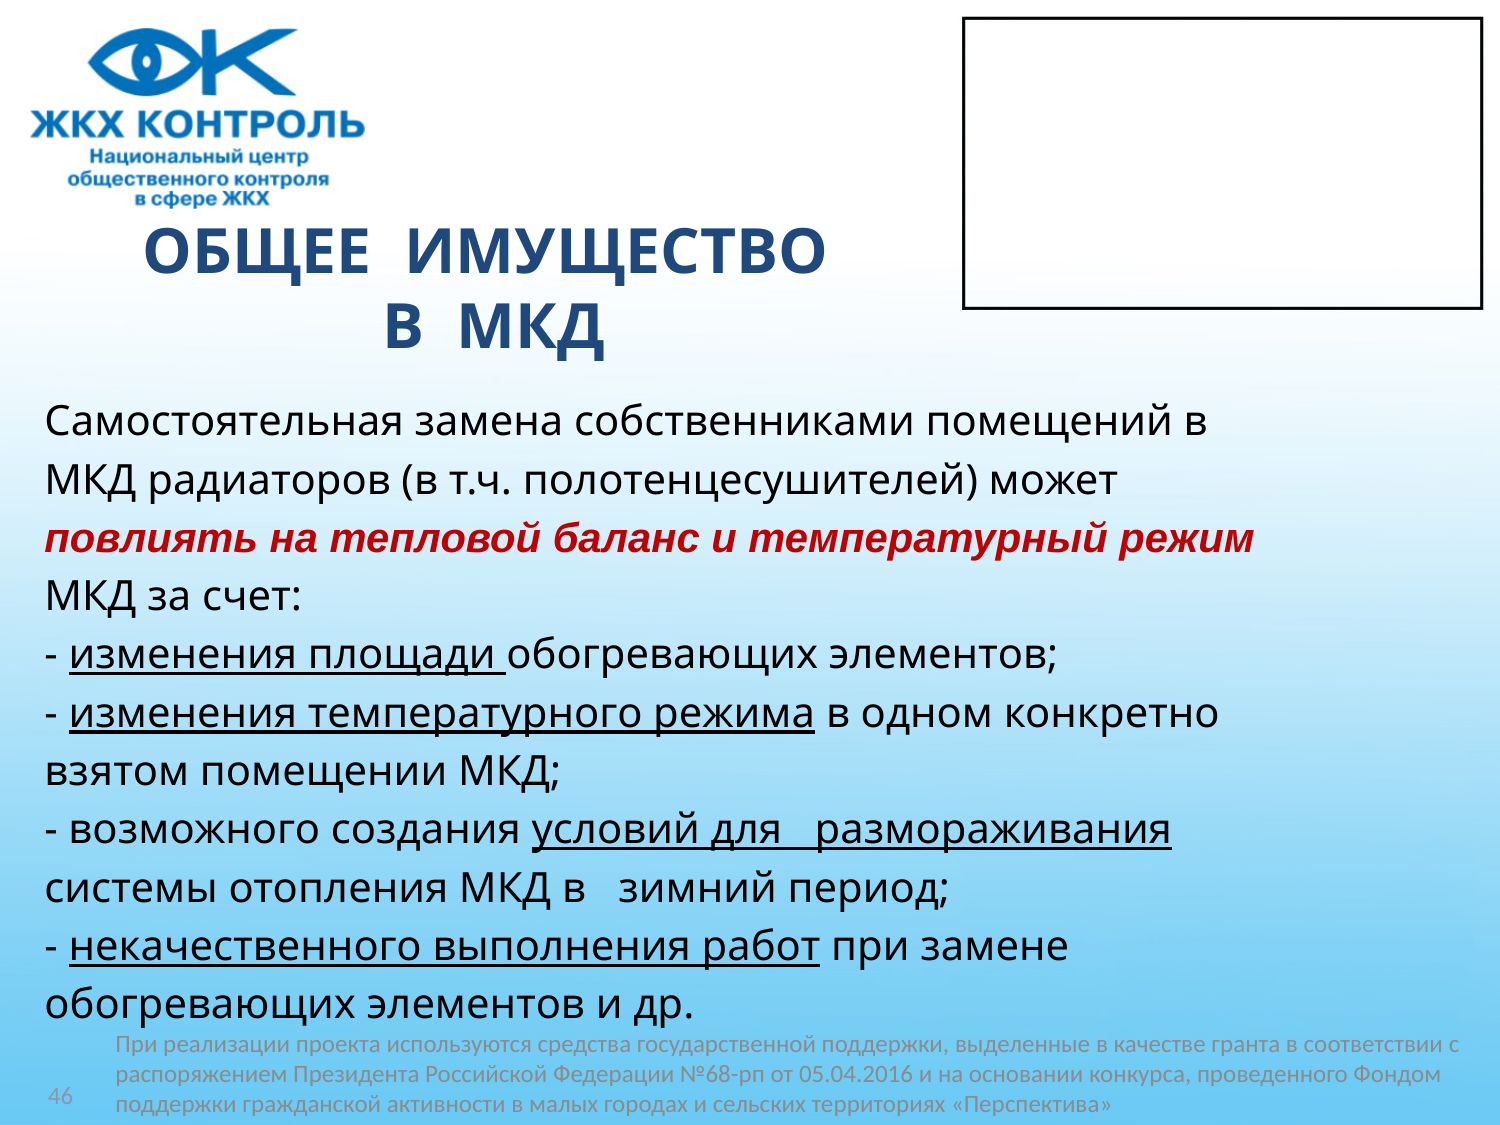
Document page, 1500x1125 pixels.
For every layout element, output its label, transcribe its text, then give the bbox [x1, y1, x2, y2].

title ОБЩЕЕ ИМУЩЕСТВО В МКД [53, 234, 951, 339]
slide_number 46 [17, 1065, 89, 1125]
footer При реализации проекта используются средства государственной поддержки, выделенные в качестве гранта в соответствии c распоряжением Президента Российской Федерации №68-рп от 05.04.2016 и на основании конкурса, проведенного Фондом поддержки гражданской активности в малых городах и сельских территориях «Перспектива» [100, 1019, 1483, 1125]
picture [0, 0, 1500, 1125]
list Самостоятельная замена собственниками помещений в МКД радиаторов (в т.ч. полотенцесушителей) может повлиять на тепловой баланс и температурный режим МКД за счет: - изменения площади обогревающих элементов; - изменения температурного режима в одном конкретно взятом помещении МКД; - возможного создания условий для размораживания системы отопления МКД в зимний период; - некачественного выполнения работ при замене обогревающих элементов и др. [29, 386, 1483, 1043]
